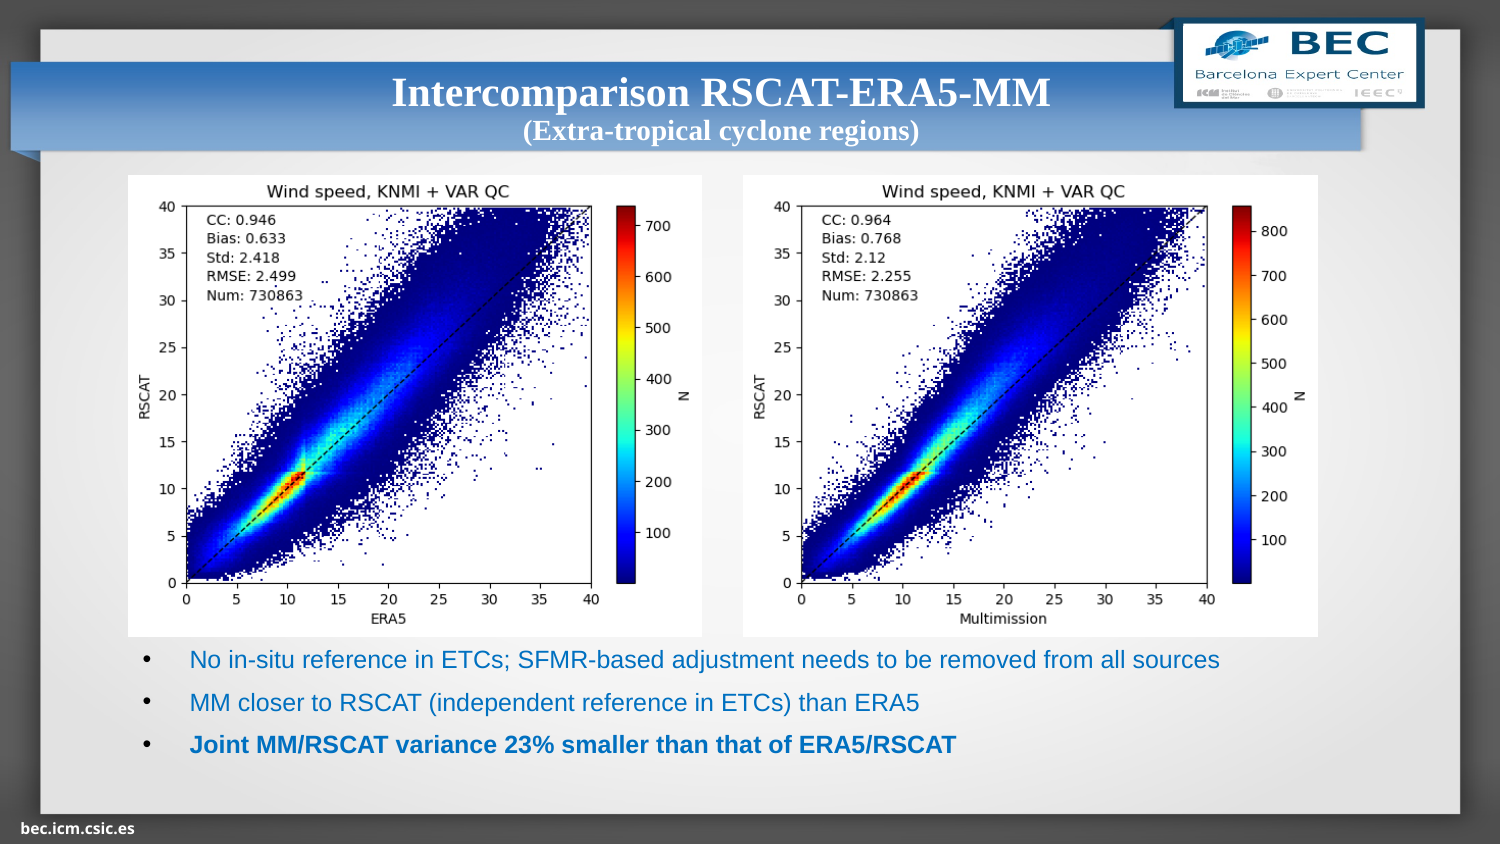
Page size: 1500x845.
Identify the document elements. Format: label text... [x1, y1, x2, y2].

picture [0, 0, 1500, 844]
title Intercomparison RSCAT-ERA5-MM (Extra-tropical cyclone regions) [48, 62, 1395, 155]
text_box No in-situ reference in ETCs; SFMR-based adjustment needs to be removed from all sources MM closer to RSCAT (independent reference in ETCs) than ERA5 Joint MM/RSCAT variance 23% smaller than that of ERA5/RSCAT [127, 636, 1318, 766]
